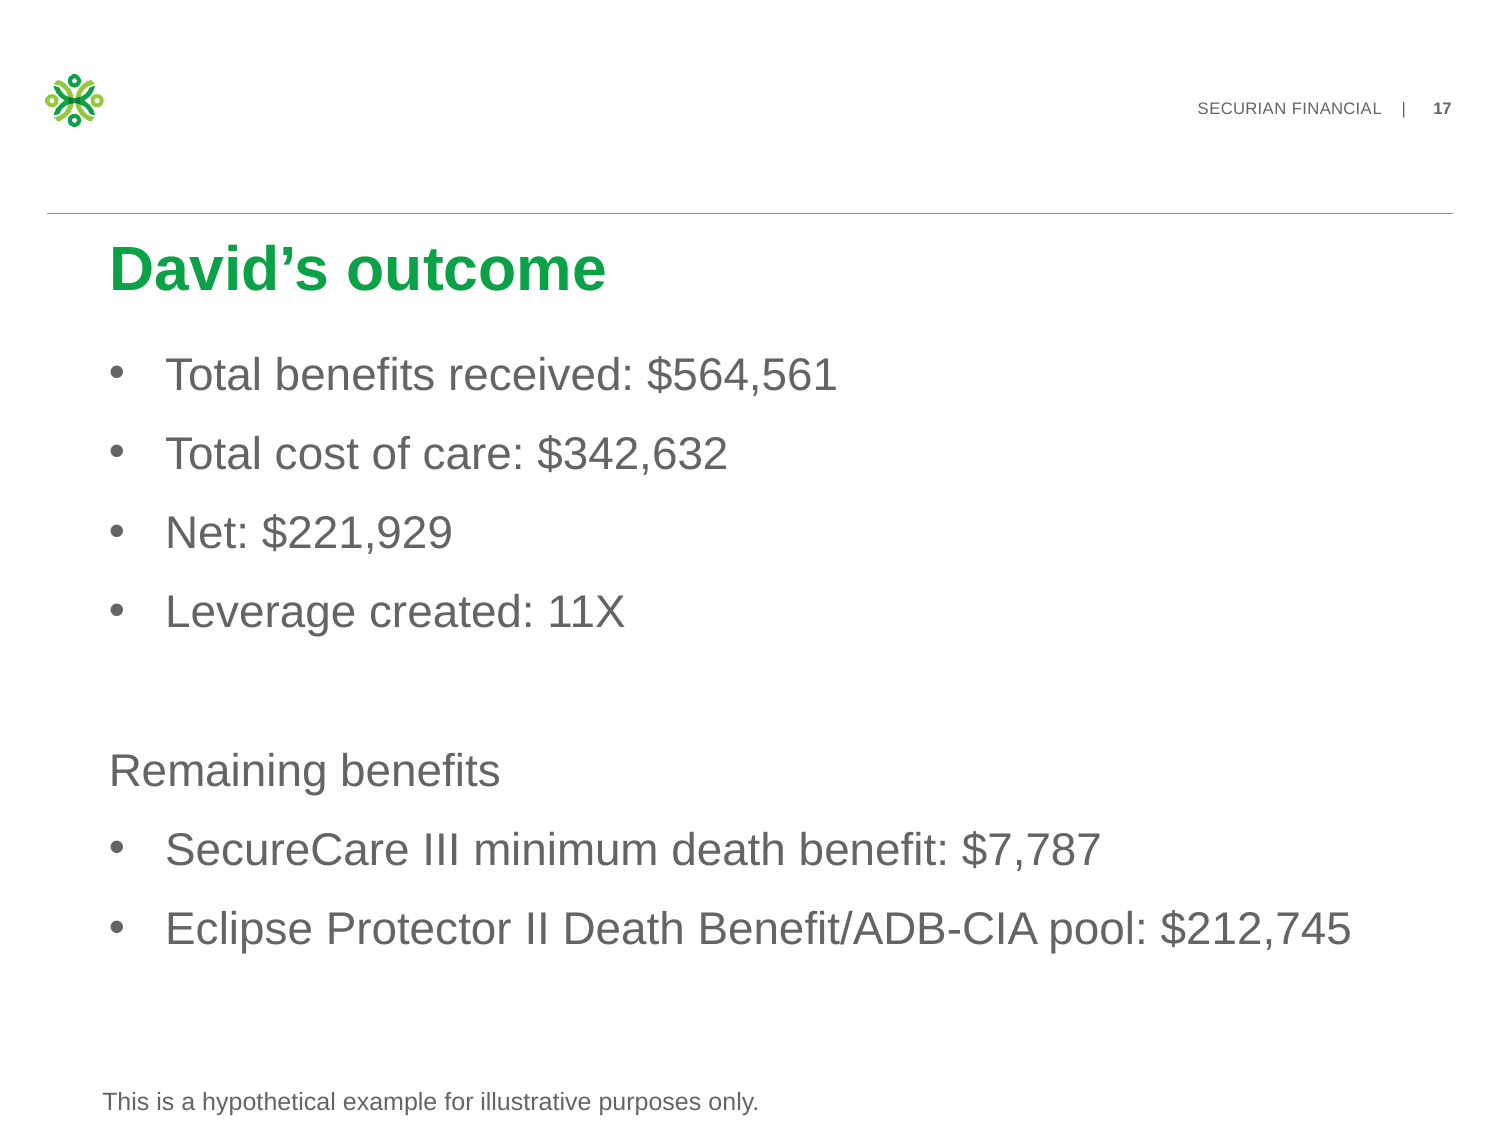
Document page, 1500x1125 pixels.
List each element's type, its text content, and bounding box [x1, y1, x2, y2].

list Total benefits received: $564,561 Total cost of care: $342,632 Net: $221,929 Leverage created: 11X Remaining benefits SecureCare III minimum death benefit: $7,787 Eclipse Protector II Death Benefit/ADB-CIA pool: $212,745 [108, 340, 1452, 973]
picture [45, 74, 314, 137]
text_box This is a hypothetical example for illustrative purposes only. [87, 1077, 1413, 1125]
title David’s outcome [94, 230, 1077, 388]
